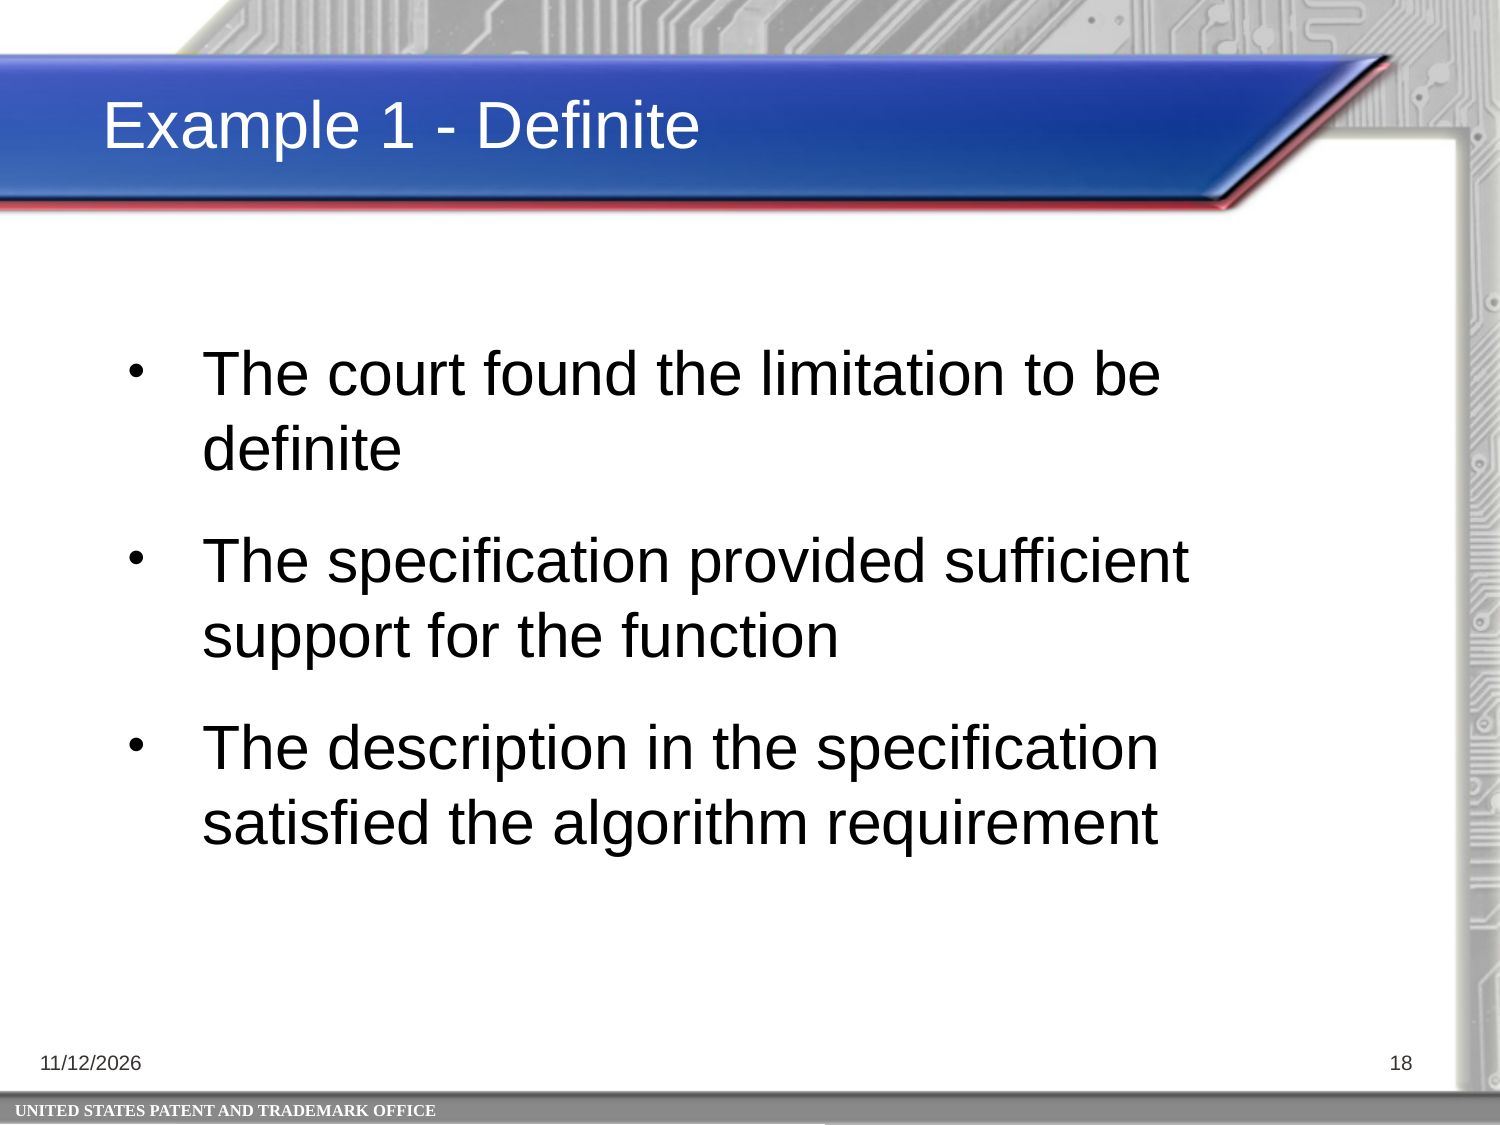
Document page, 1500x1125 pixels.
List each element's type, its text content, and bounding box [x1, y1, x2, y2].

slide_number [24, 1037, 375, 1075]
text_box Example 1 - Definite [87, 74, 1425, 170]
slide_number 18 [1287, 1037, 1413, 1075]
picture [0, 0, 1500, 1125]
list The court found the limitation to be definite The specification provided sufficient support for the function The description in the specification satisfied the algorithm requirement [112, 324, 1350, 1050]
